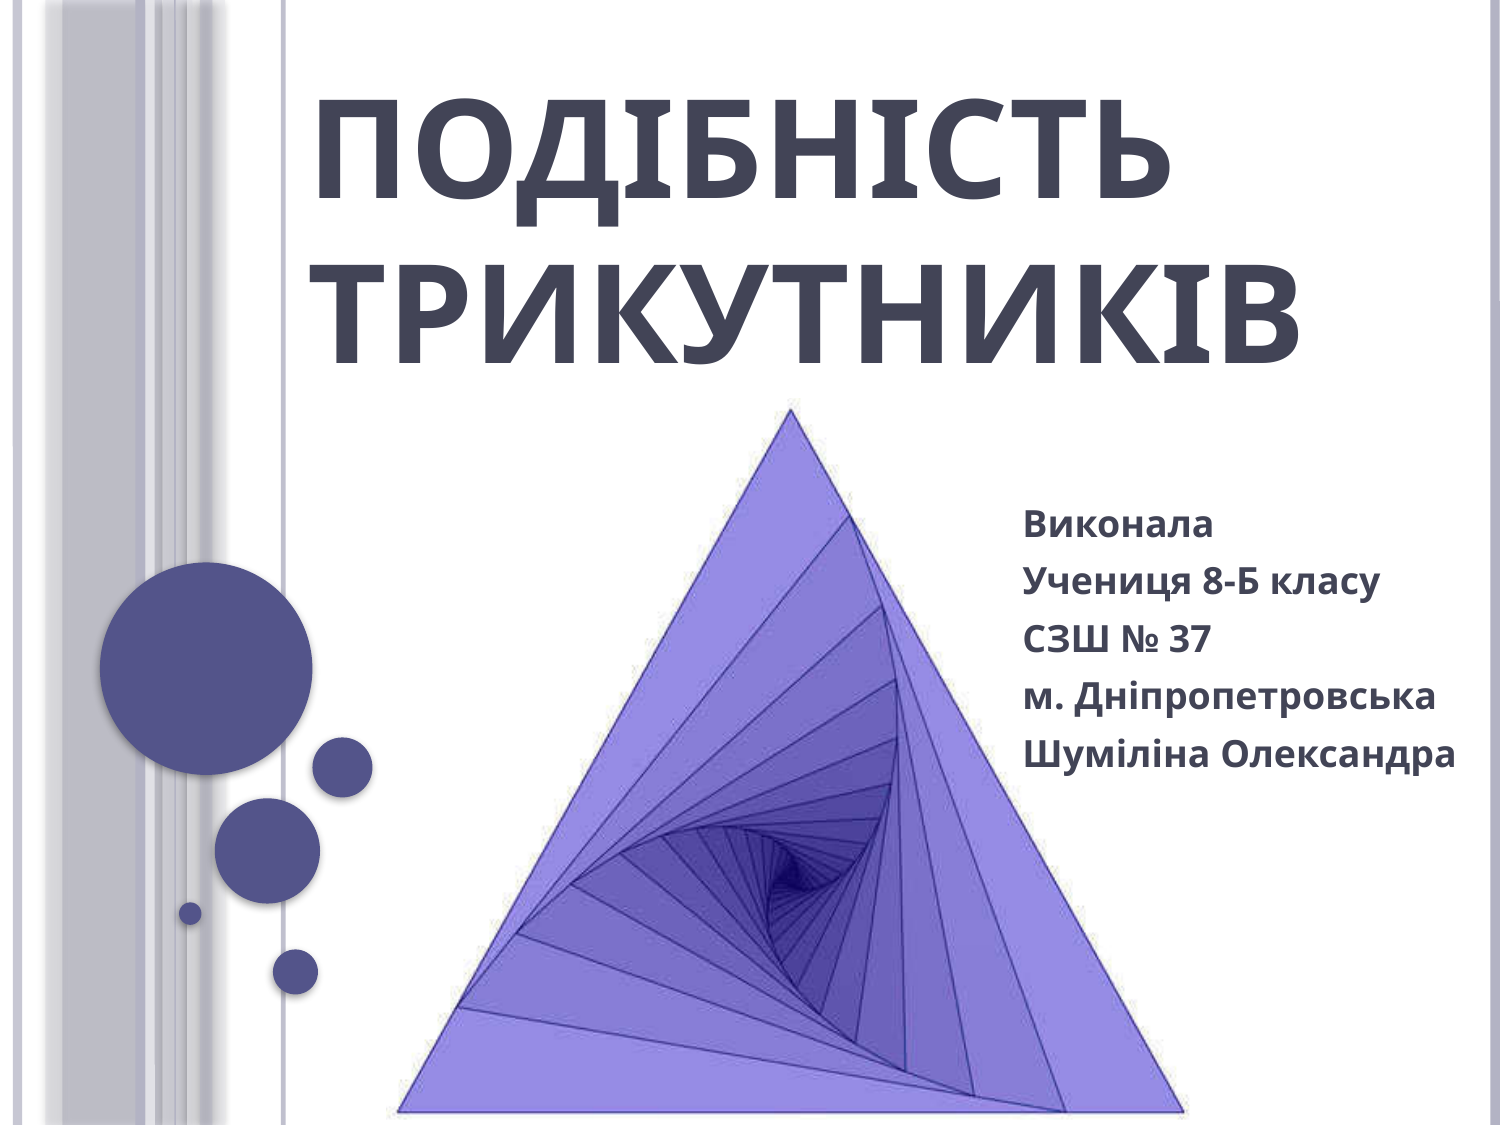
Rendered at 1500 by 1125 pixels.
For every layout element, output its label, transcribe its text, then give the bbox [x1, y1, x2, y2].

subtitle Виконала Учениця 8-Б класу СЗШ № 37 м. Дніпропетровська Шуміліна Олександра [1201, 492, 1500, 786]
picture [386, 397, 1196, 1125]
title Подібність трикутників [292, 58, 1325, 399]
